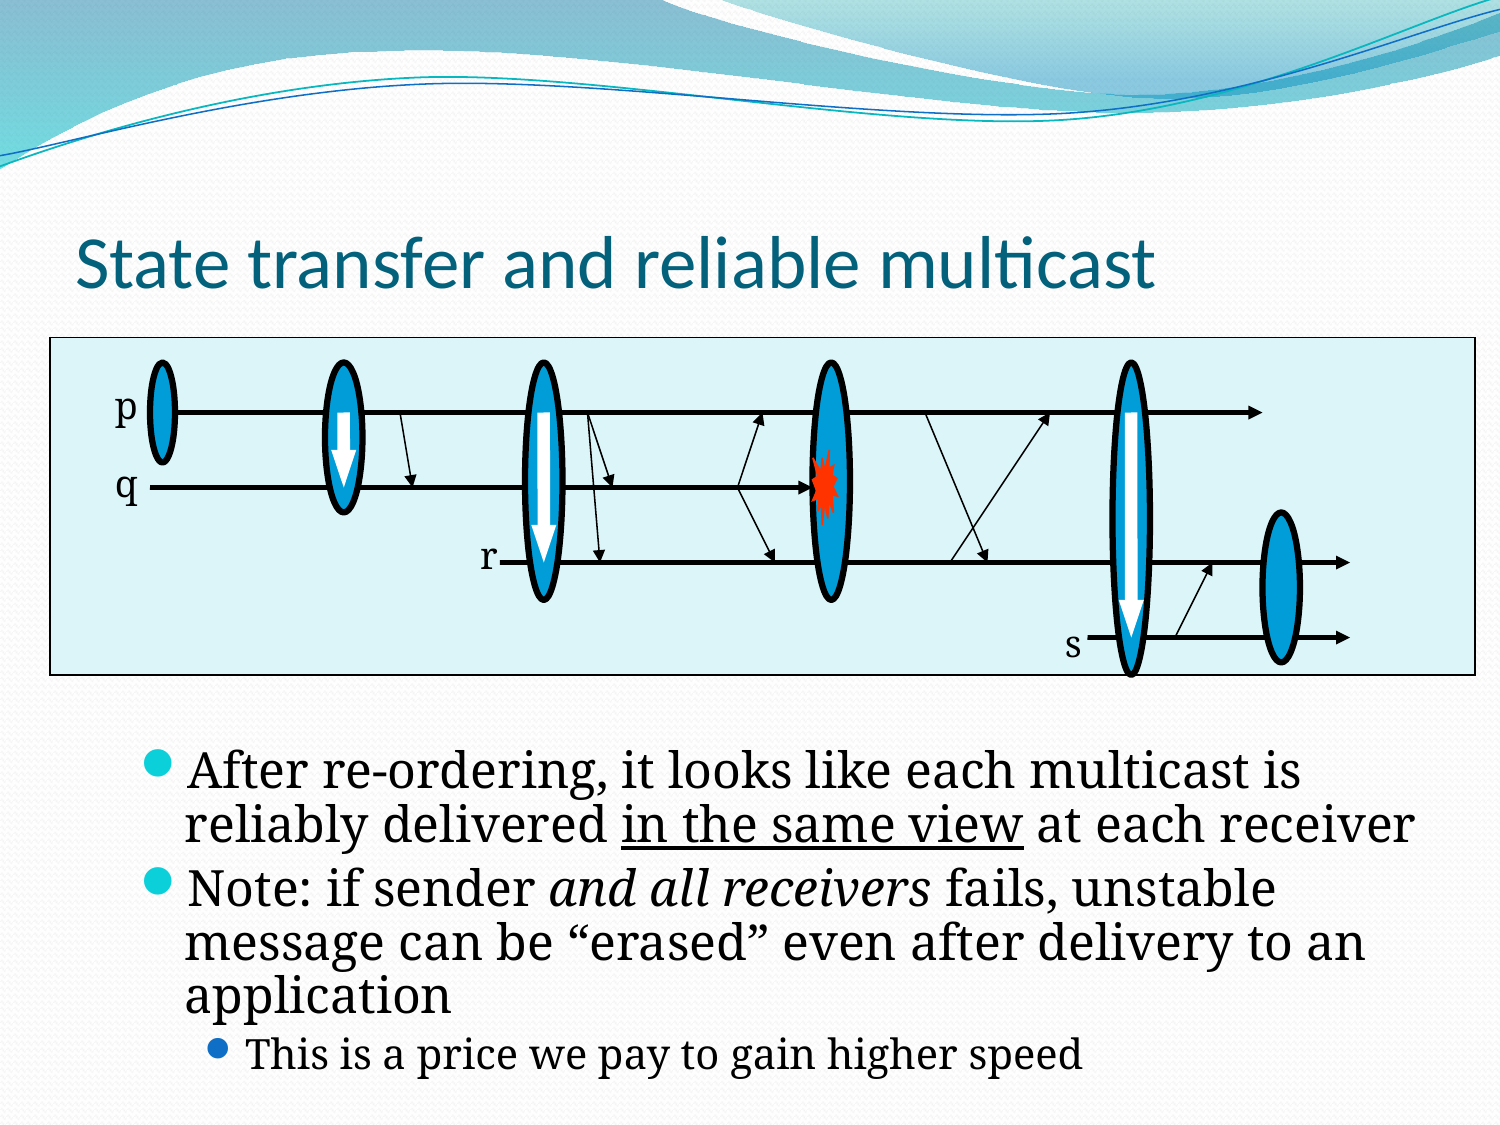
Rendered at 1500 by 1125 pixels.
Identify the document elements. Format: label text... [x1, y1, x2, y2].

text_box [339, 412, 348, 488]
text_box [737, 487, 775, 563]
text_box [588, 413, 615, 488]
text_box [1127, 412, 1136, 638]
text_box [587, 412, 606, 563]
text_box [1296, 631, 1351, 644]
text_box [812, 449, 838, 525]
text_box [150, 362, 175, 463]
text_box [525, 362, 563, 600]
text_box [812, 362, 850, 600]
text_box [973, 529, 989, 563]
text_box [737, 412, 765, 487]
text_box [539, 412, 548, 563]
text_box s [1050, 612, 1100, 673]
text_box [1112, 362, 1150, 675]
text_box [324, 362, 363, 513]
text_box [738, 481, 812, 494]
text_box [1262, 512, 1300, 663]
text_box q [99, 452, 150, 513]
text_box p [99, 374, 150, 435]
text_box [399, 412, 417, 488]
text_box r [462, 524, 513, 585]
text_box [49, 337, 1475, 675]
text_box [1146, 406, 1263, 419]
text_box [949, 412, 1051, 563]
title State transfer and reliable multicast [74, 115, 1426, 304]
list After re-ordering, it looks like each multicast is reliably delivered in the same view at each receiver Note: if sender and all receivers fails, unstable message can be “erased” even after delivery to an application This is a price we pay to gain higher speed [124, 737, 1470, 1076]
text_box [1174, 562, 1213, 638]
text_box [1299, 556, 1351, 569]
